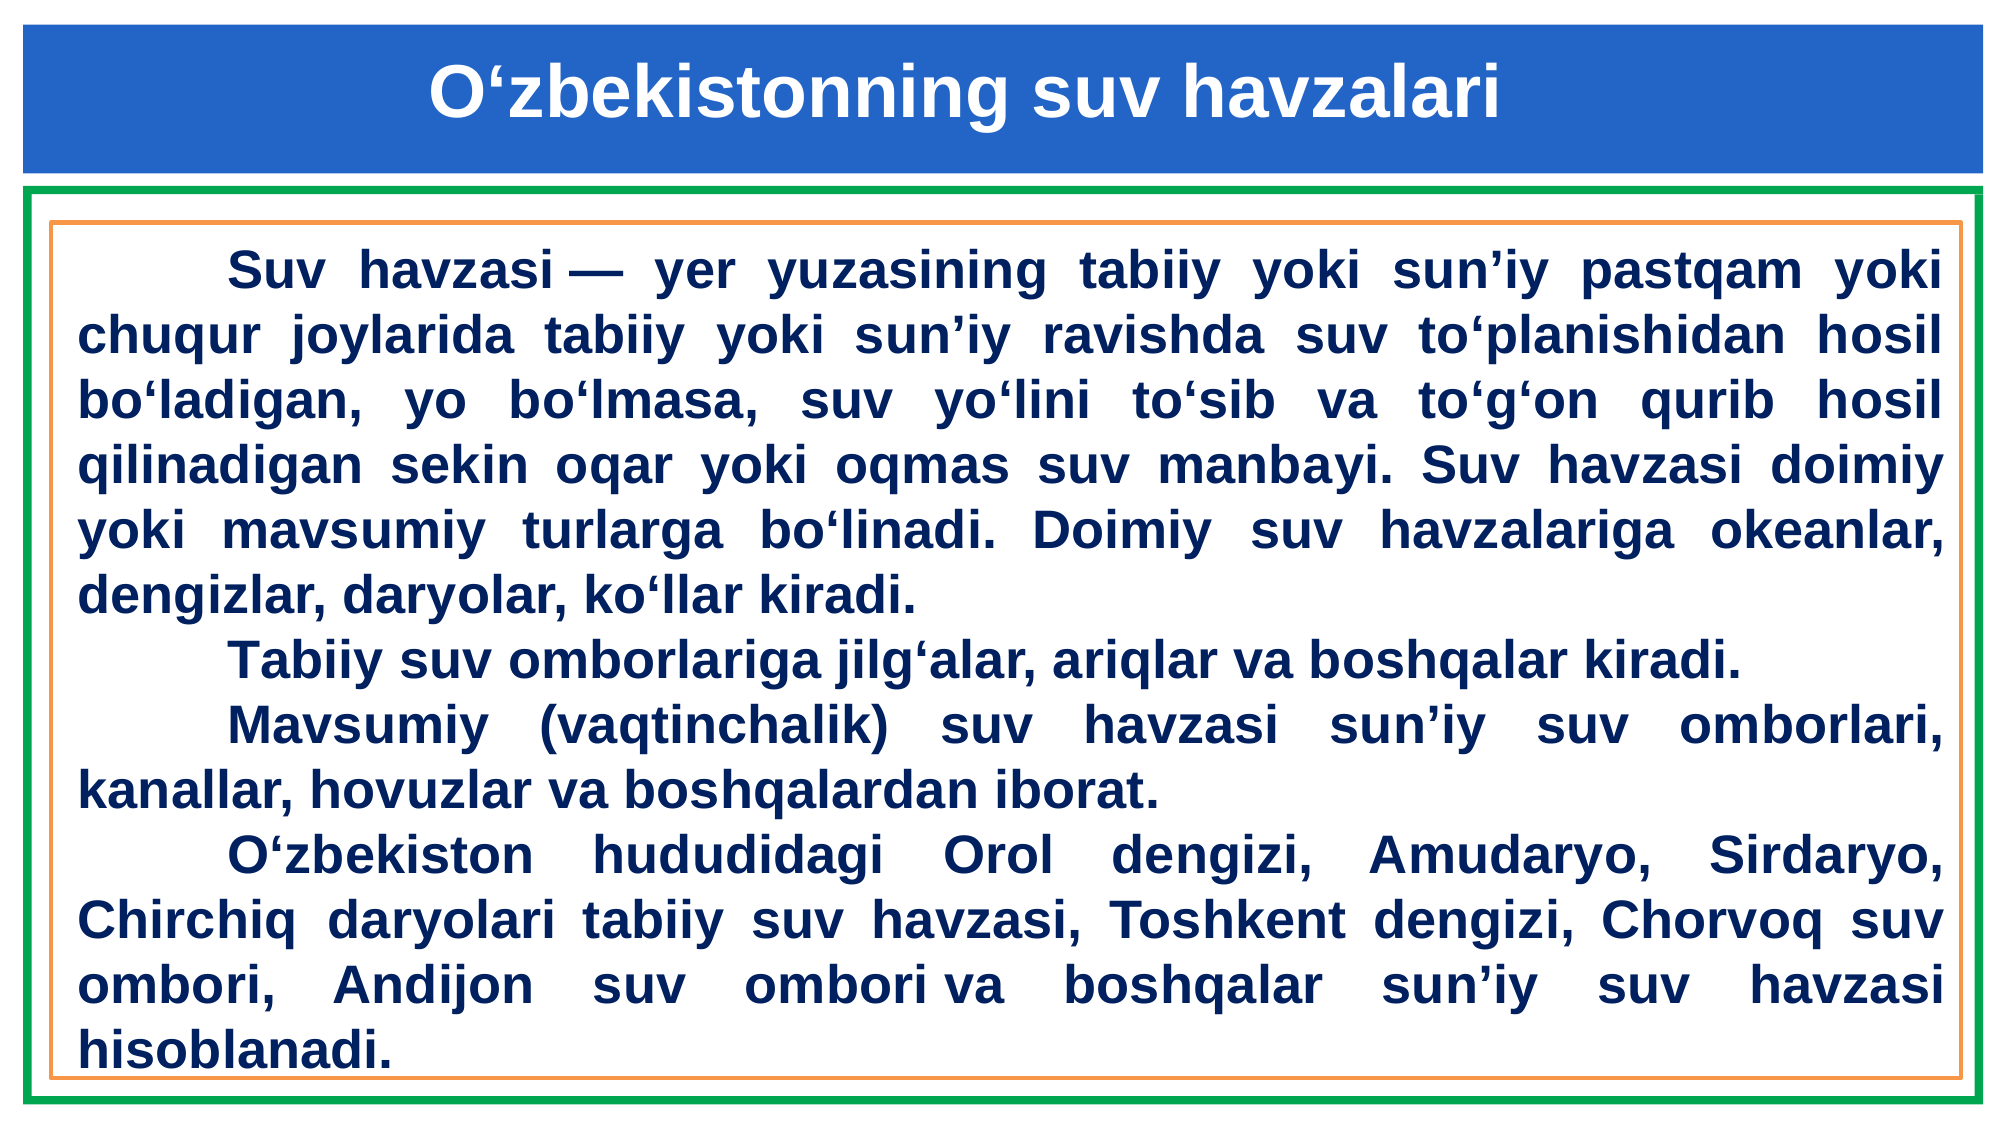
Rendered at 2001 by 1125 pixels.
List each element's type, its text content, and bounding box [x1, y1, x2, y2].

text_box Suv havzasi — yer yuzasining tabiiy yoki sunʼiy pastqam yoki chuqur joylarida tabiiy yoki sunʼiy ravishda suv toʻplanishidan hosil boʻladigan, yo boʻlmasa, suv yoʻlini toʻsib va toʻgʻon qurib hosil qilinadigan sekin oqar yoki oqmas suv manbayi. Suv havzasi doimiy yoki mavsumiy turlarga boʻlinadi. Doimiy suv havzalariga okeanlar, dengizlar, daryolar, ko‘llar kiradi. Tabiiy suv omborlariga jilg‘alar, ariqlar va boshqalar kiradi. Mavsumiy (vaqtinchalik) suv havzasi sunʼiy suv omborlari, kanallar, hovuzlar va boshqalardan iborat. Oʻzbekiston hududidagi Orol dengizi, Amudaryo, Sirdaryo, Chirchiq daryolari tabiiy suv havzasi, Toshkent dengizi, Chorvoq suv ombori, Andijon suv ombori va boshqalar sunʼiy suv havzasi hisoblanadi. [62, 227, 1961, 1087]
text_box O‘zbekistonning suv havzalari [100, 41, 1853, 151]
text_box [49, 220, 1963, 1080]
